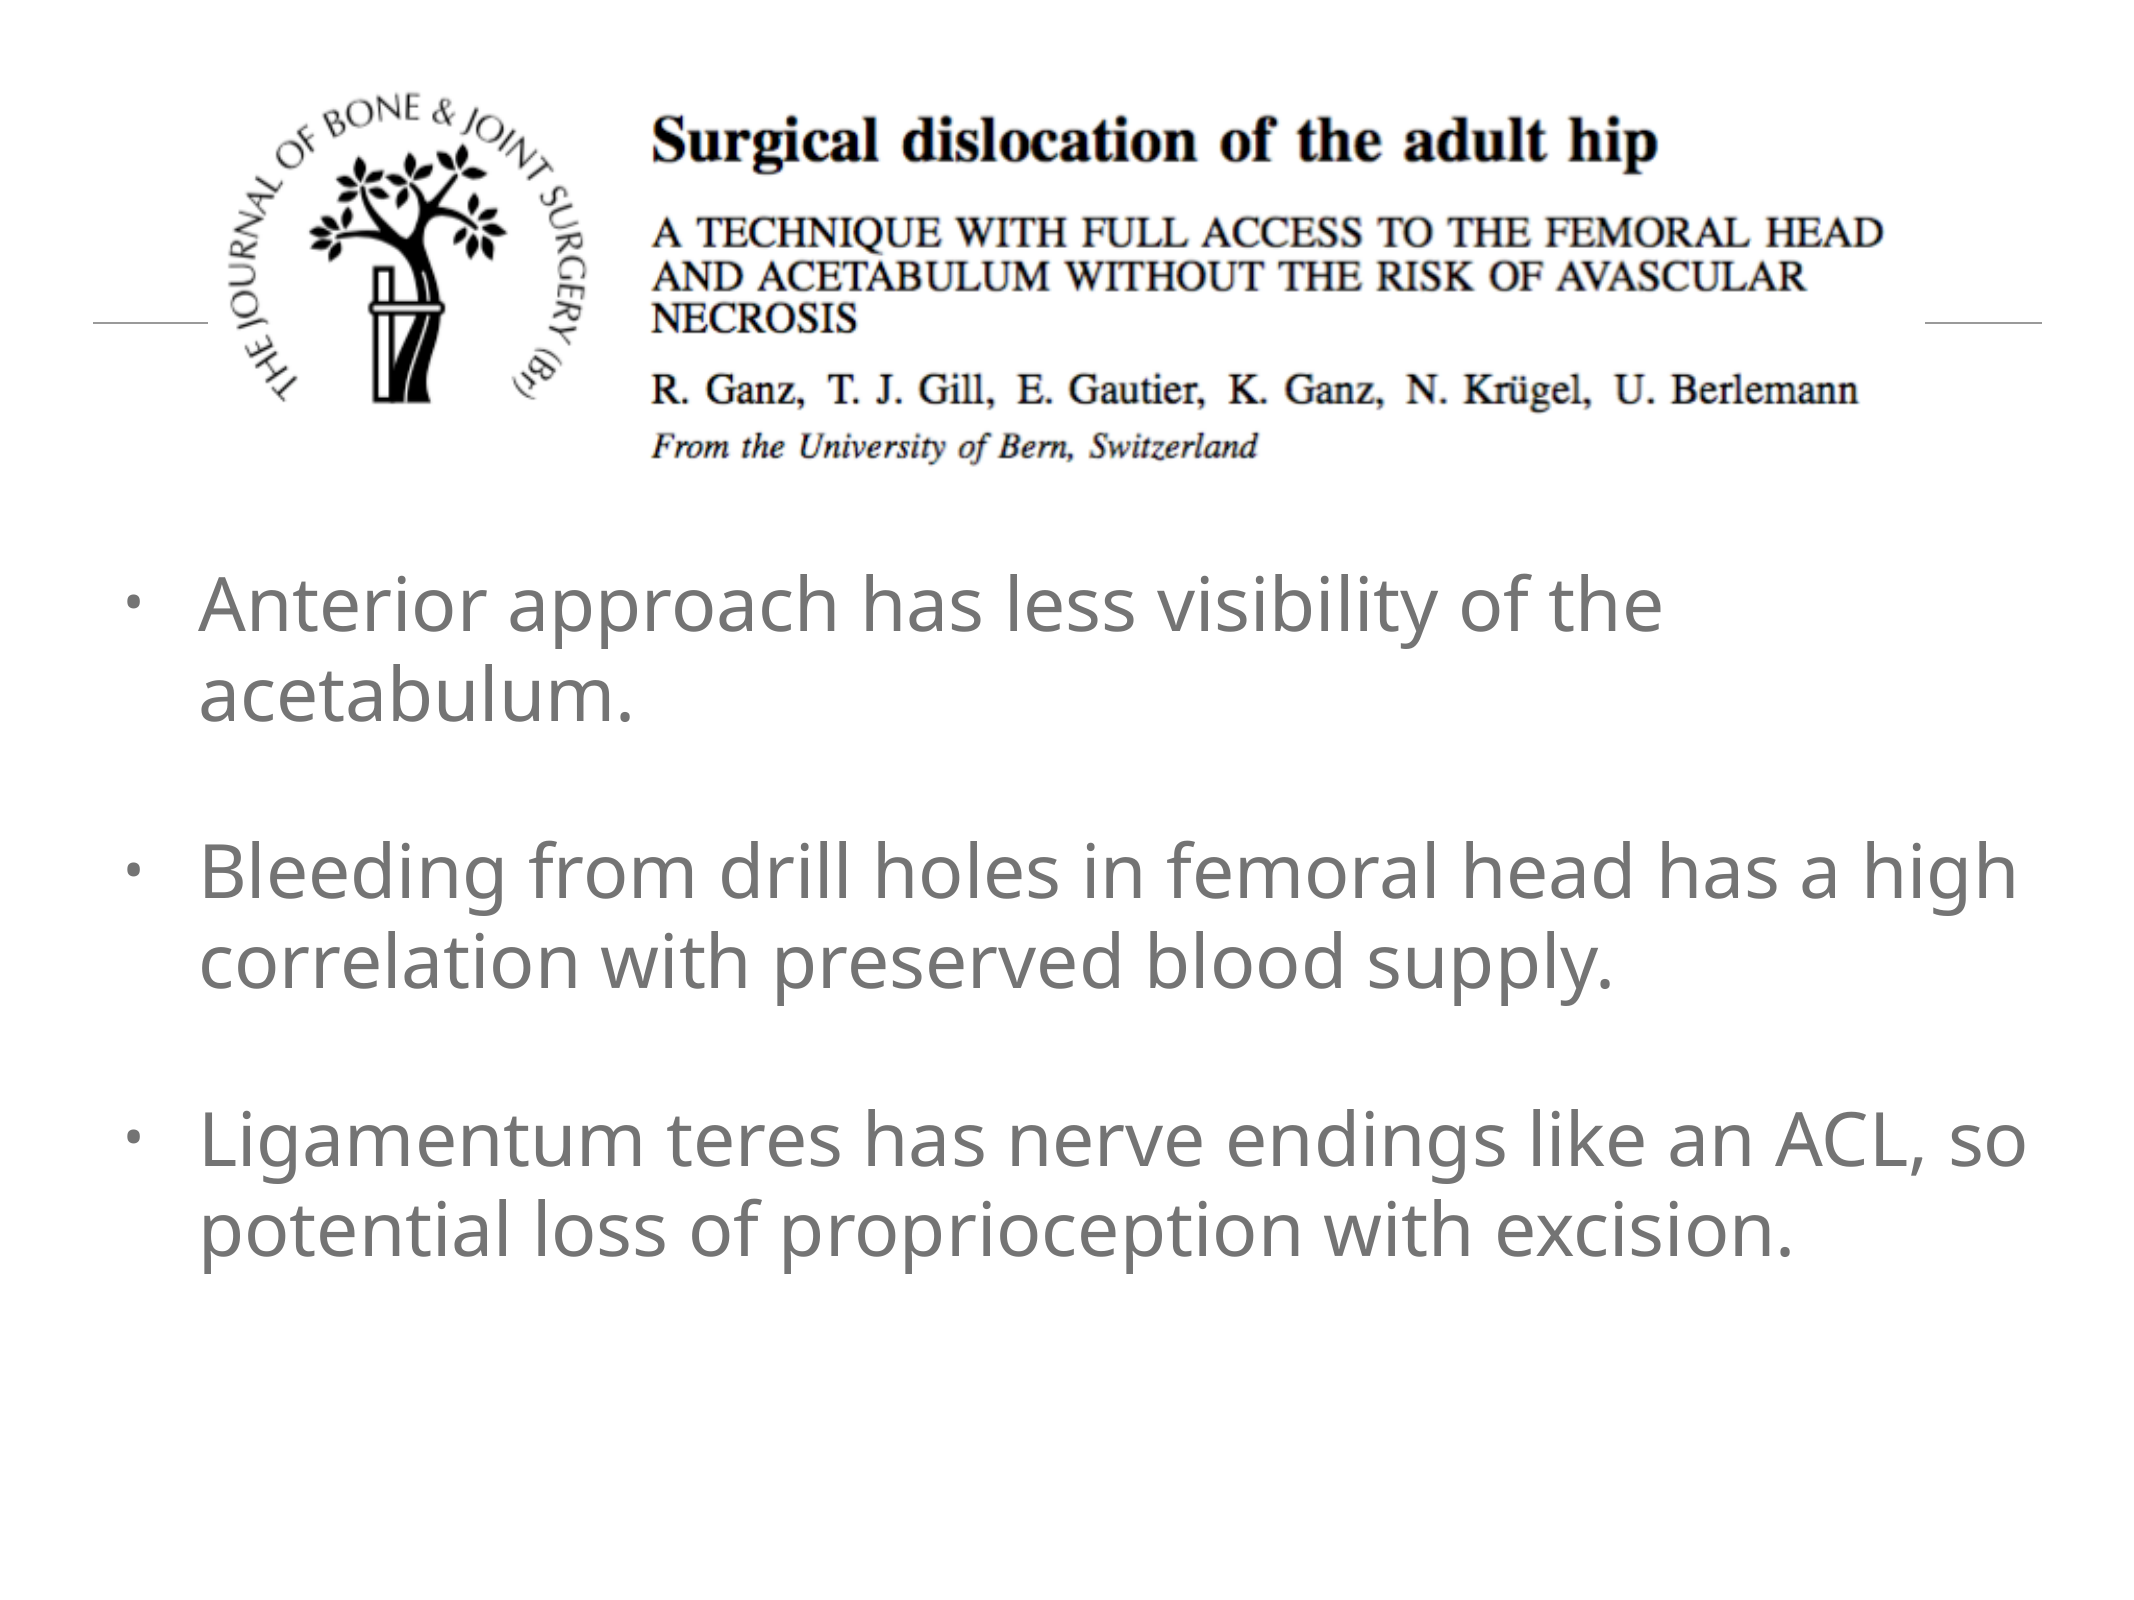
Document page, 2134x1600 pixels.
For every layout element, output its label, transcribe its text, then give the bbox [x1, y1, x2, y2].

picture [208, 60, 1926, 494]
list Anterior approach has less visibility of the acetabulum. Bleeding from drill holes in femoral head has a high correlation with preserved blood supply. Ligamentum teres has nerve endings like an ACL, so potential loss of proprioception with excision. [114, 547, 2041, 1459]
